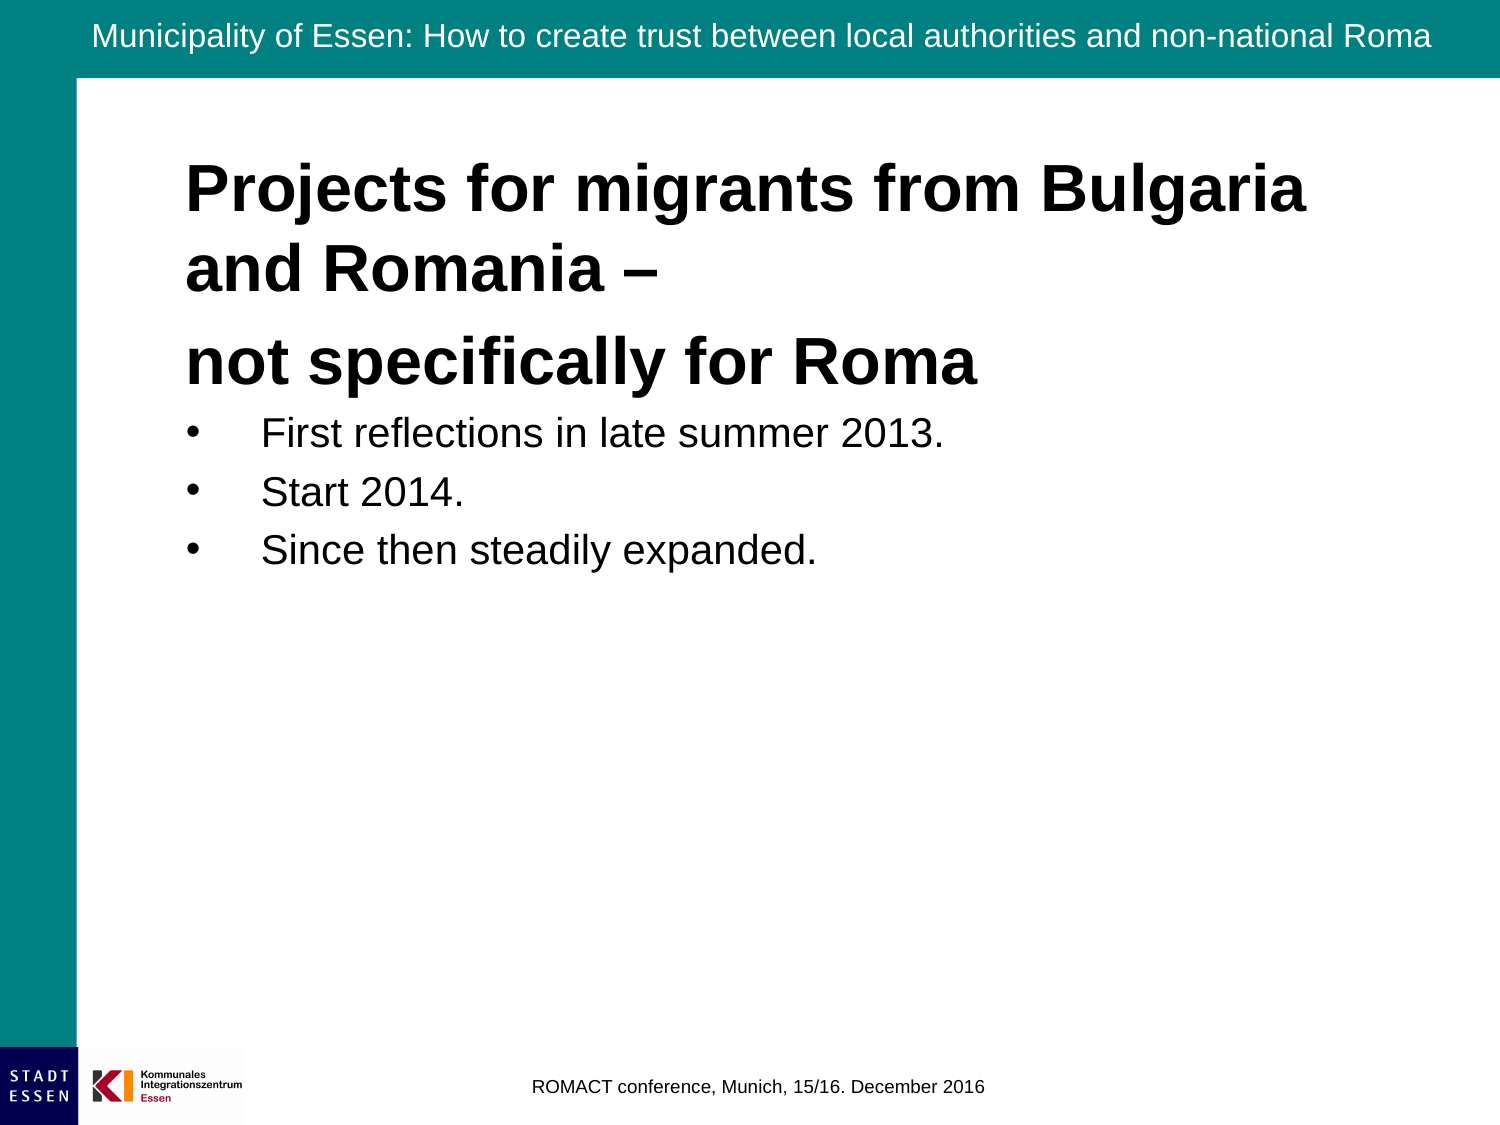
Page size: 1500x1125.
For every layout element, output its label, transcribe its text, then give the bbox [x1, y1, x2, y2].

picture [0, 1047, 243, 1125]
list Projects for migrants from Bulgaria and Romania – not specifically for Roma First reflections in late summer 2013. Start 2014. Since then steadily expanded. [171, 137, 1424, 1024]
